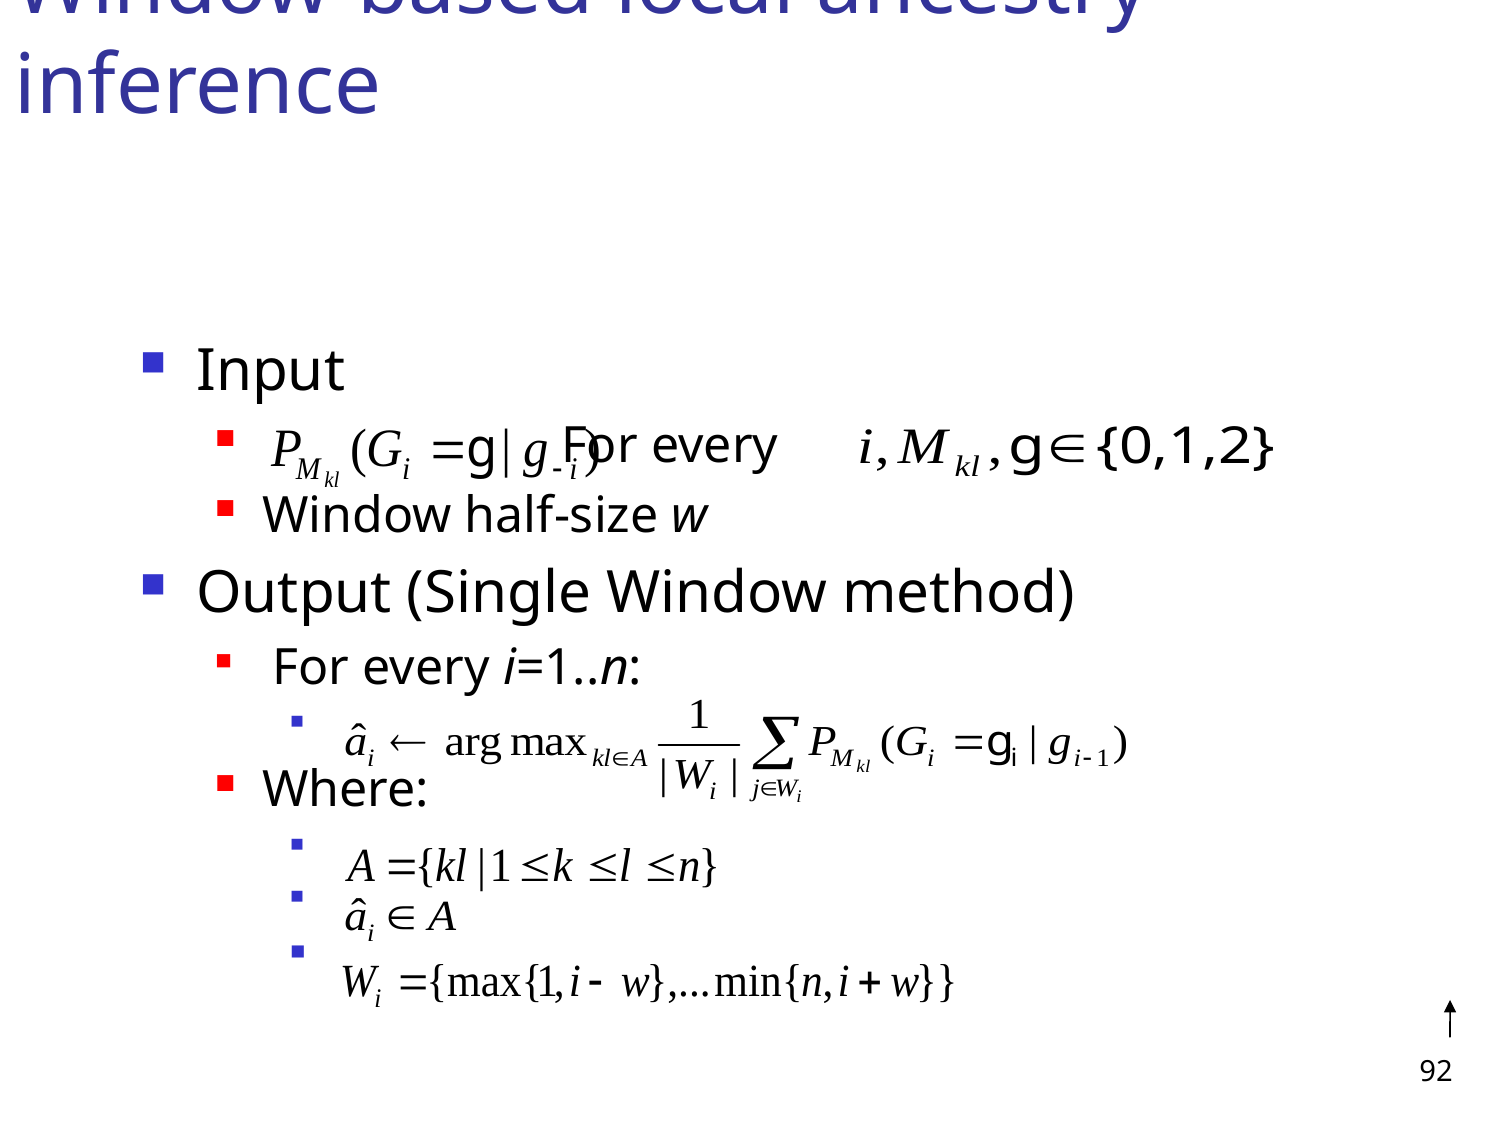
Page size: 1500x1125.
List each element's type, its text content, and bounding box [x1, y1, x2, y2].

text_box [849, 412, 1297, 490]
slide_number 92 [1154, 1023, 1468, 1100]
text_box [1443, 999, 1457, 1023]
text_box Window-based local ancestry inference [0, 35, 1500, 138]
picture [337, 687, 1138, 813]
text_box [262, 412, 609, 499]
text_box Input For every Window half-size w Output (Single Window method) For every i=1..n: Where: [125, 324, 1450, 1050]
picture [337, 837, 963, 1020]
